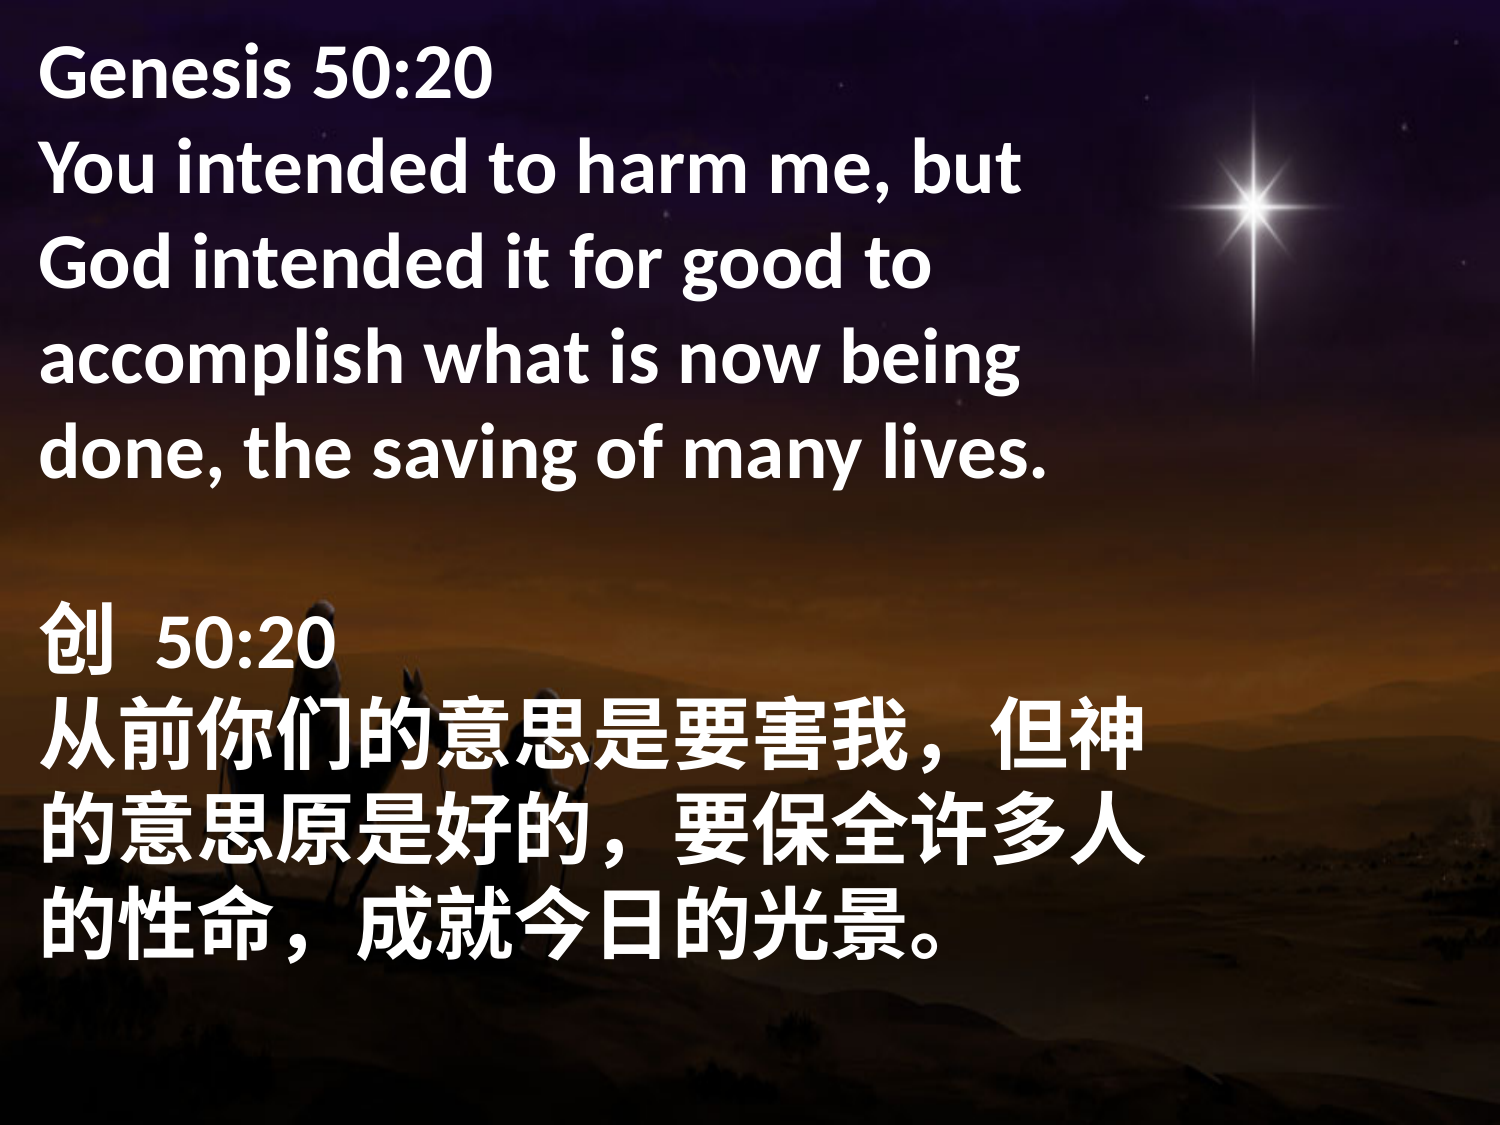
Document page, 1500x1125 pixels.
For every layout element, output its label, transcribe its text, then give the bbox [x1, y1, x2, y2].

text_box Genesis 50:20 You intended to harm me, but God intended it for good to accomplish what is now being done, the saving of many lives. 创 50:20 从前你们的意思是要害我，但神的意思原是好的，要保全许多人的性命，成就今日的光景。 [23, 11, 1172, 977]
picture [0, 0, 1500, 1125]
